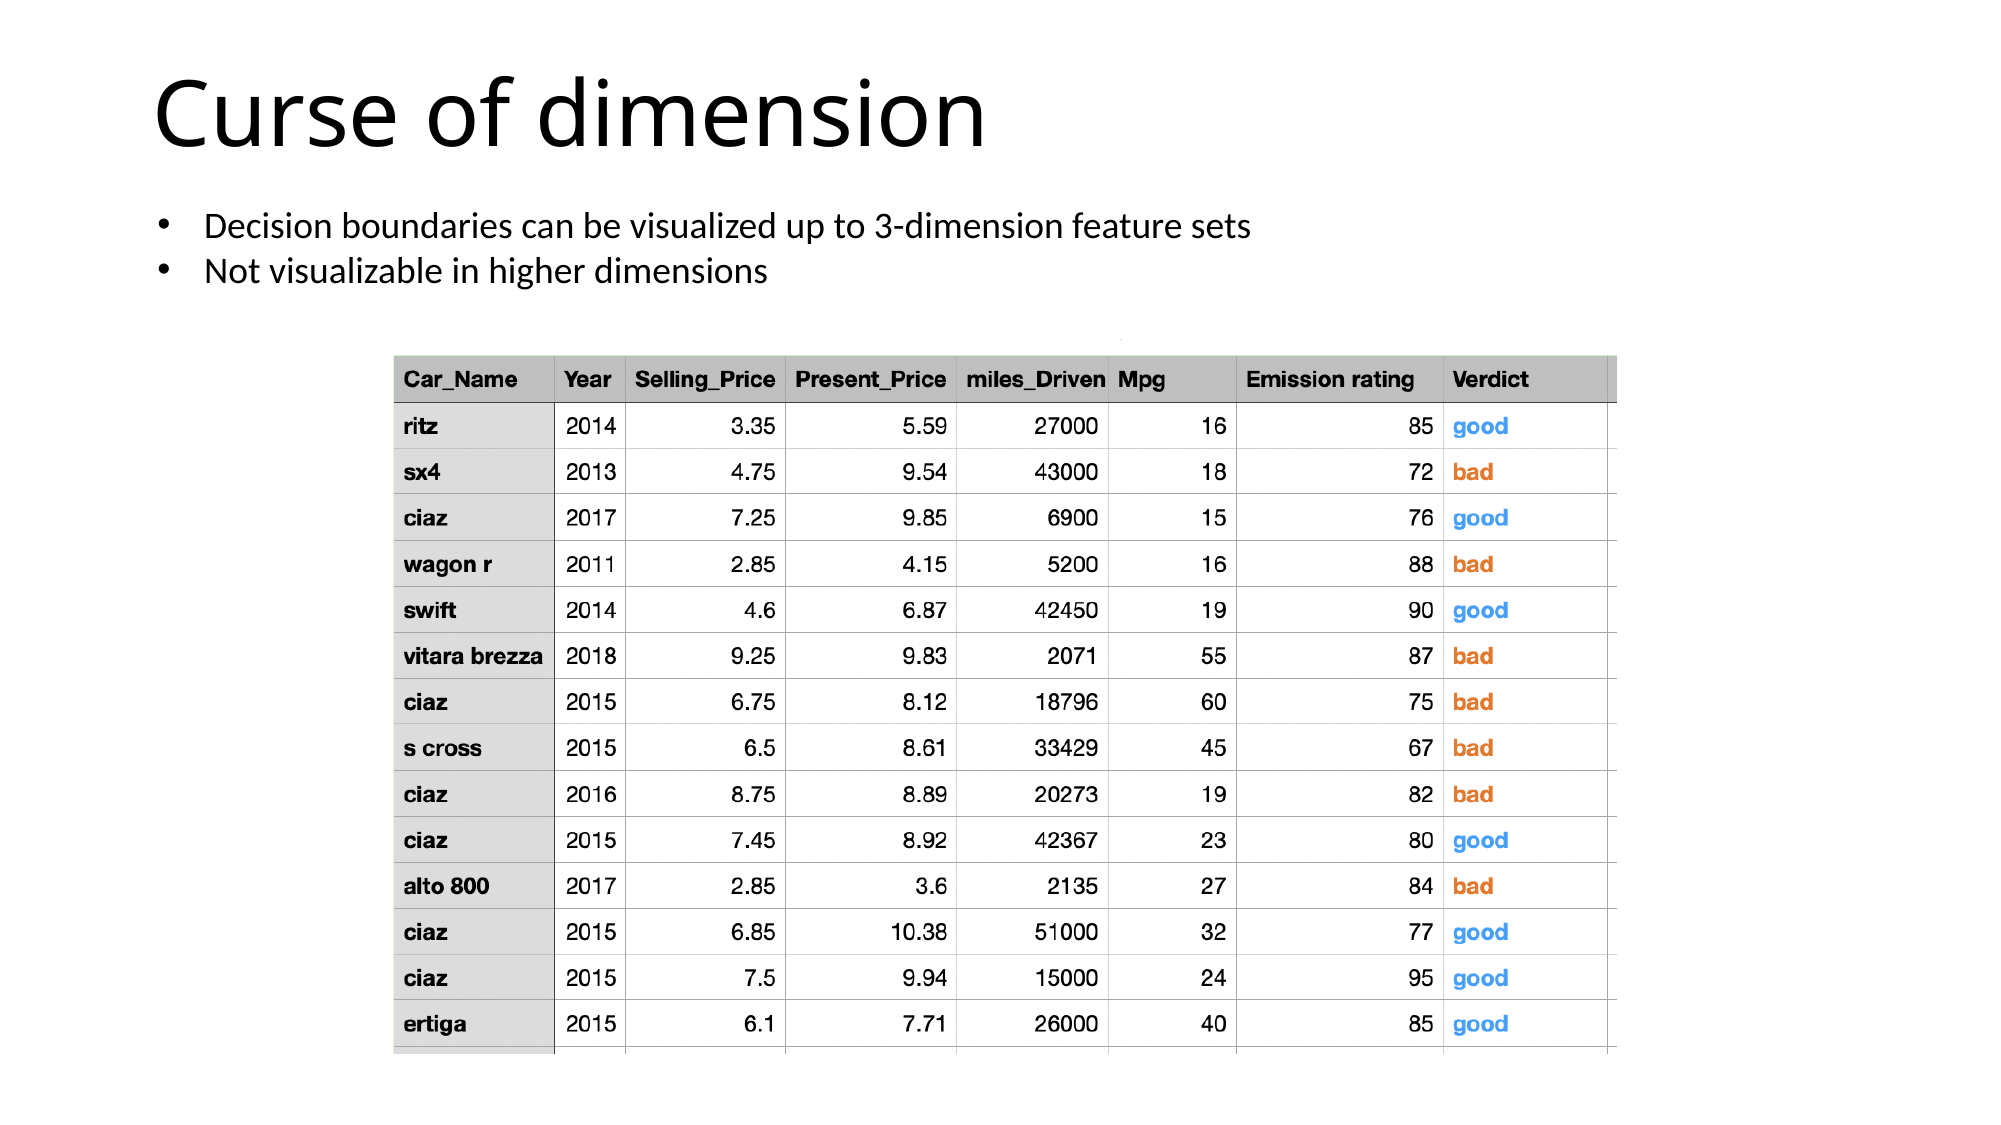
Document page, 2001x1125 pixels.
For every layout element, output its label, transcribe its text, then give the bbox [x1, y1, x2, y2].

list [383, 339, 1617, 1054]
title Curse of dimension [137, 49, 1863, 184]
text_box Decision boundaries can be visualized up to 3-dimension feature sets Not visualizable in higher dimensions [142, 193, 1268, 299]
